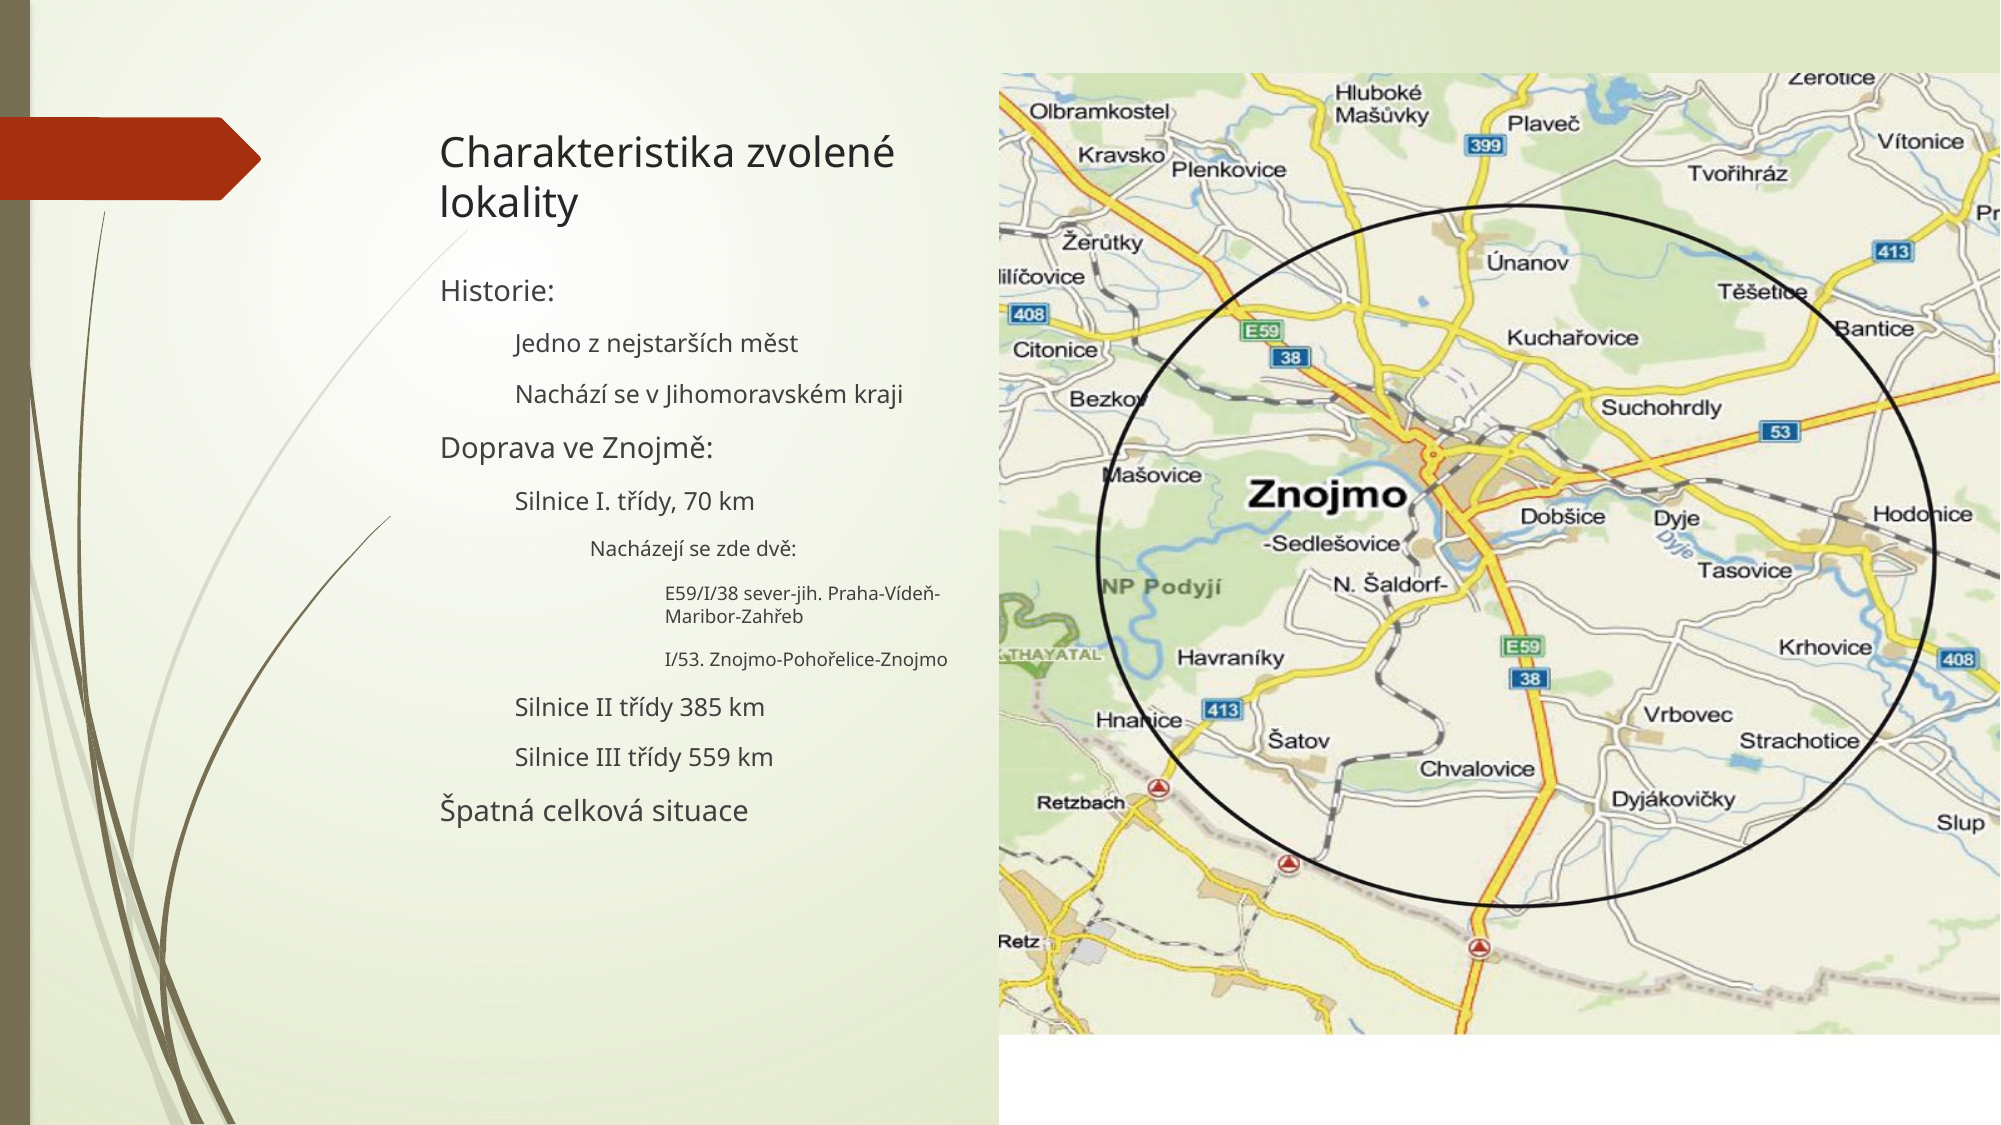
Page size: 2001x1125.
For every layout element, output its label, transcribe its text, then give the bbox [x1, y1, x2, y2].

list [999, 72, 2000, 1125]
title Charakteristika zvolené lokality [424, 73, 999, 234]
list Historie: Jedno z nejstarších měst Nachází se v Jihomoravském kraji Doprava ve Znojmě: Silnice I. třídy, 70 km Nacházejí se zde dvě: E59/I/38 sever-jih. Praha-Vídeň-Maribor-Zahřeb I/53. Znojmo-Pohořelice-Znojmo Silnice II třídy 385 km Silnice III třídy 559 km Špatná celková situace [424, 264, 994, 964]
